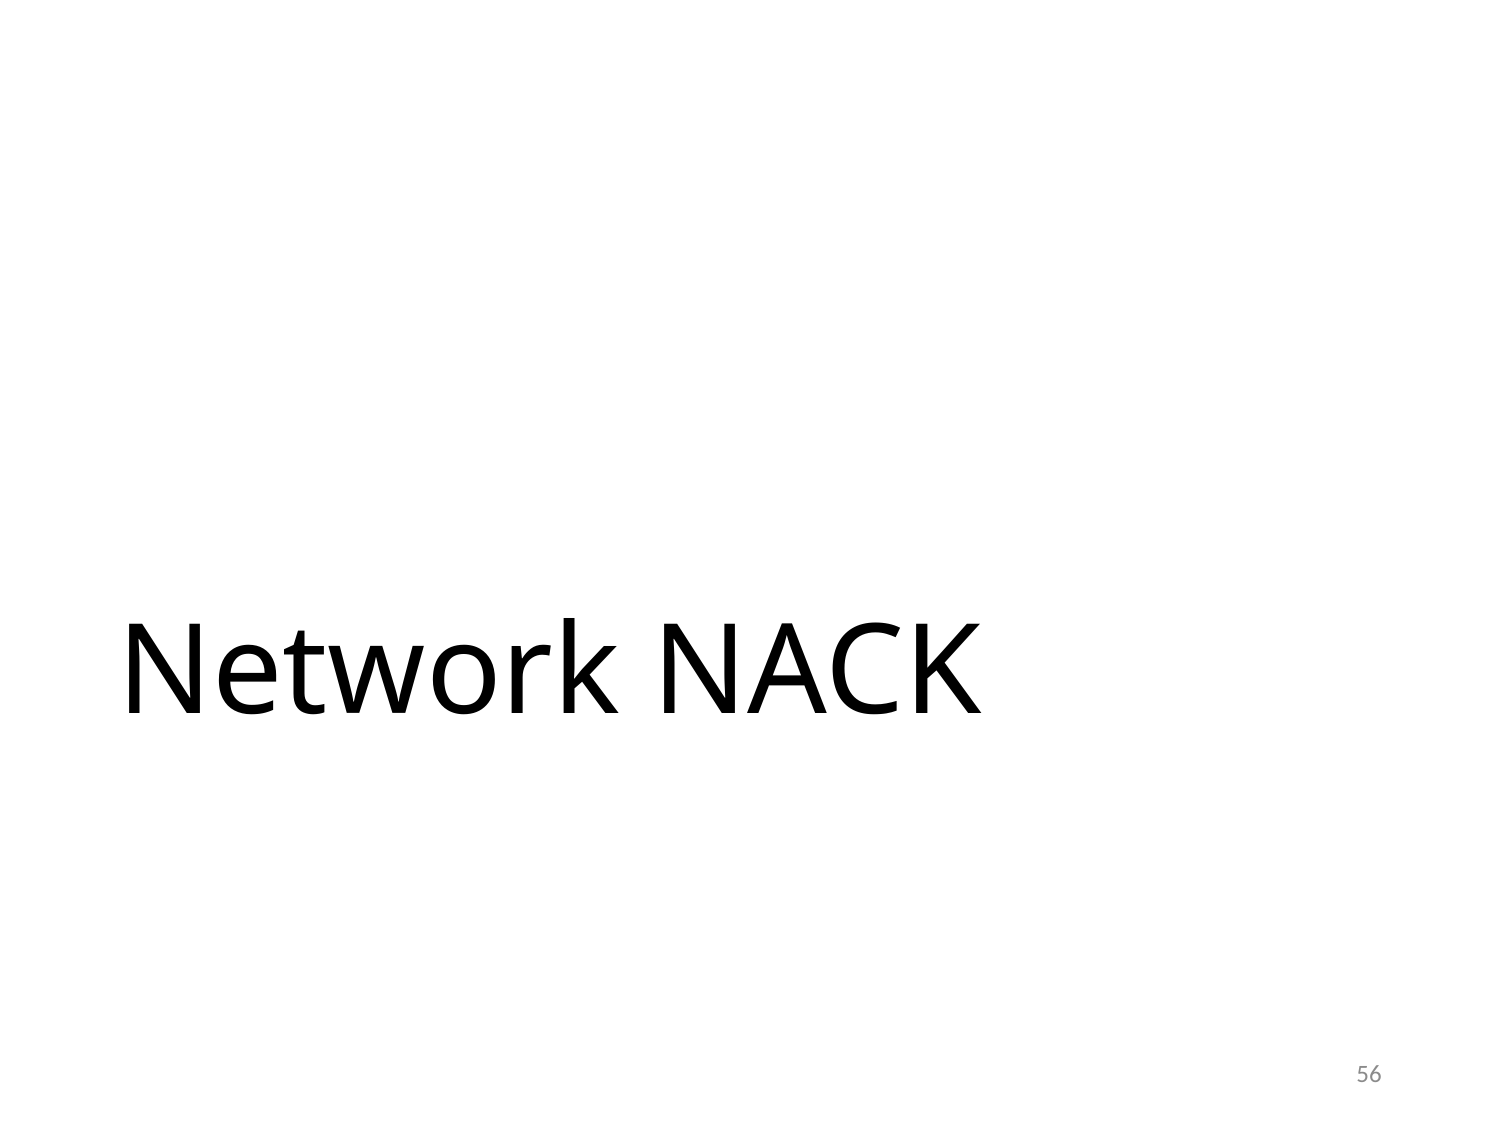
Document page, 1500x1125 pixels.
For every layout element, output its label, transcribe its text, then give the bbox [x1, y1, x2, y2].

title Network NACK [102, 280, 1397, 749]
slide_number 56 [1059, 1042, 1397, 1103]
